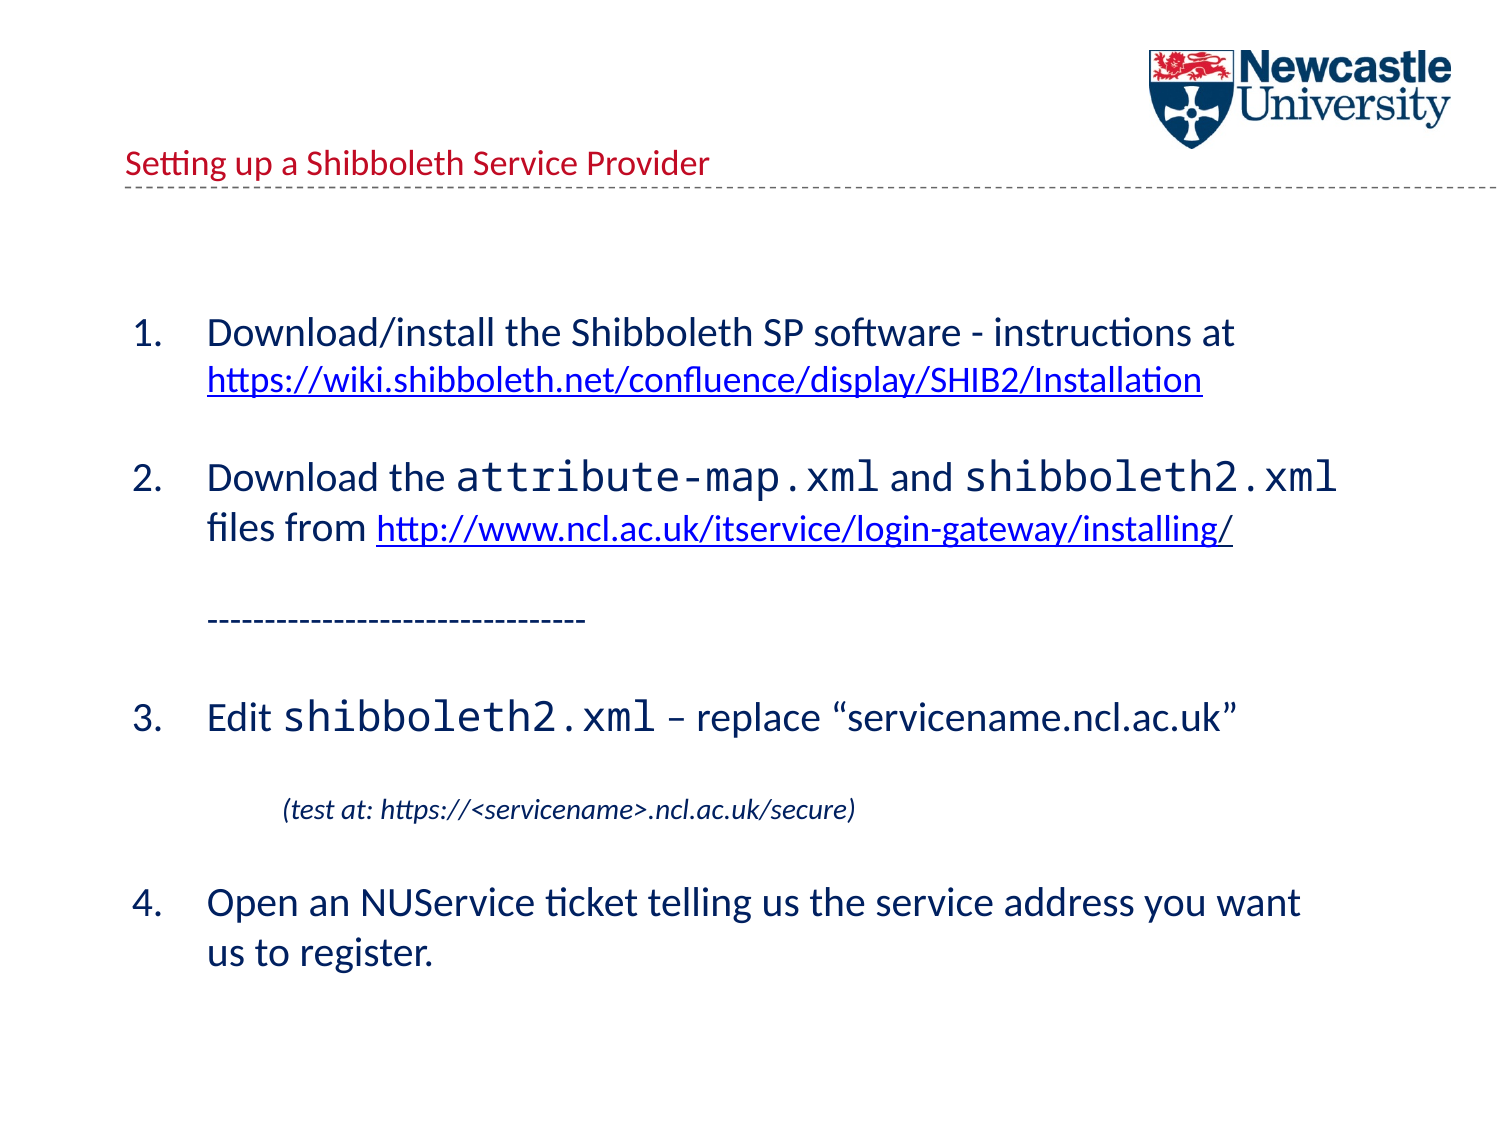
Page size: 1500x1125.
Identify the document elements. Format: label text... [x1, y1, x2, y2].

text_box Setting up a Shibboleth Service Provider [110, 90, 1153, 191]
picture [1149, 50, 1451, 149]
text_box Download/install the Shibboleth SP software - instructions at https://wiki.shibboleth.net/confluence/display/SHIB2/Installation Download the attribute-map.xml and shibboleth2.xml files from http://www.ncl.ac.uk/itservice/login-gateway/installing/ --------------------------------- Edit shibboleth2.xml – replace “servicename.ncl.ac.uk” (test at: https://<servicename>.ncl.ac.uk/secure) Open an NUService ticket telling us the service address you want us to register. [117, 297, 1359, 983]
